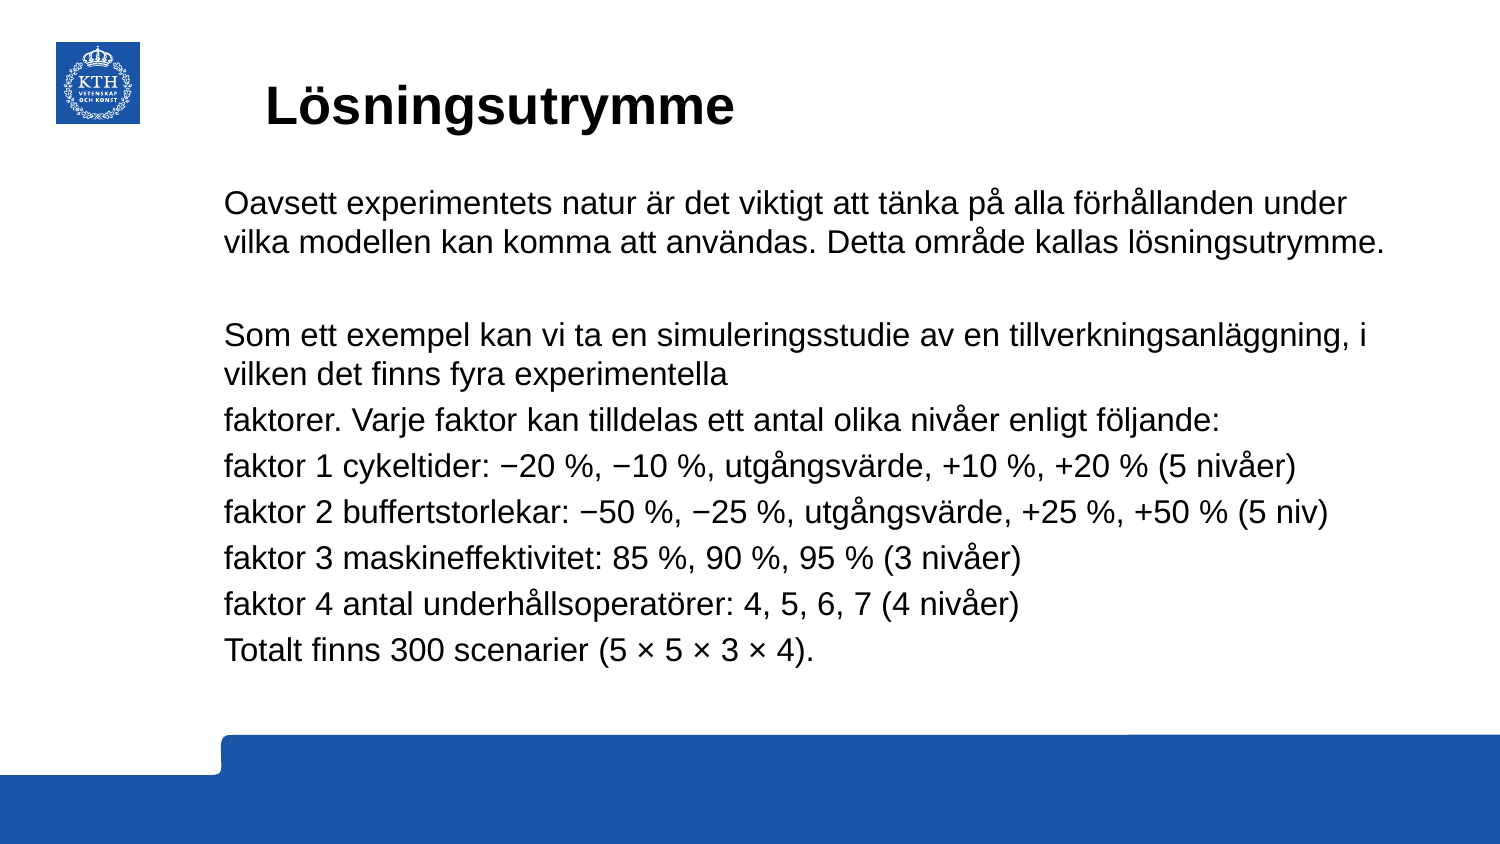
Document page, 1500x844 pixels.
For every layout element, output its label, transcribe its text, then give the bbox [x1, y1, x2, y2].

title Lösningsutrymme [265, 53, 1404, 136]
list Oavsett experimentets natur är det viktigt att tänka på alla förhållanden under vilka modellen kan komma att användas. Detta område kallas lösningsutrymme. Som ett exempel kan vi ta en simuleringsstudie av en tillverkningsanläggning, i vilken det finns fyra experimentella faktorer. Varje faktor kan tilldelas ett antal olika nivåer enligt följande: faktor 1 cykeltider: −20 %, −10 %, utgångsvärde, +10 %, +20 % (5 nivåer) faktor 2 buffertstorlekar: −50 %, −25 %, utgångsvärde, +25 %, +50 % (5 niv) faktor 3 maskineffektivitet: 85 %, 90 %, 95 % (3 nivåer) faktor 4 antal underhållsoperatörer: 4, 5, 6, 7 (4 nivåer) Totalt finns 300 scenarier (5 × 5 × 3 × 4). [223, 181, 1418, 703]
